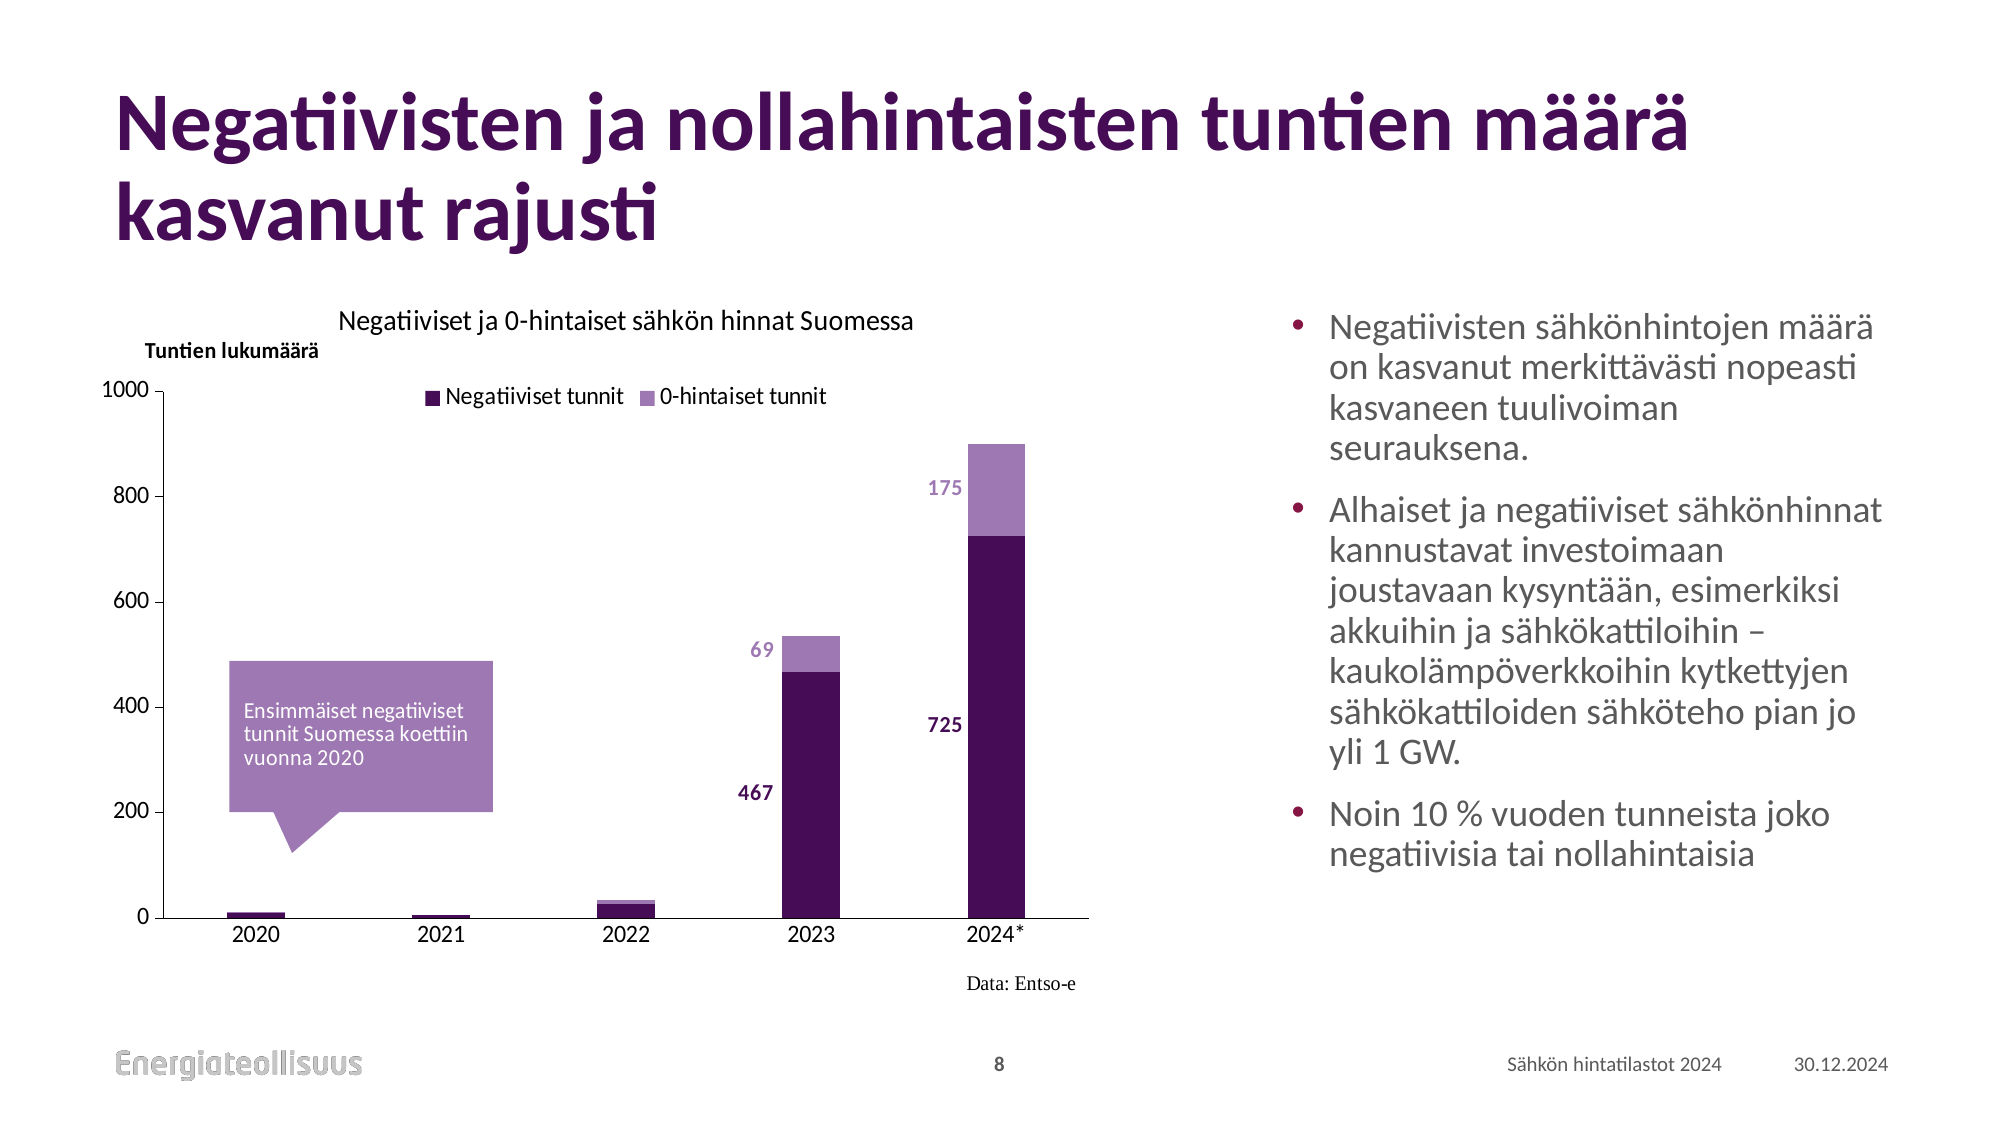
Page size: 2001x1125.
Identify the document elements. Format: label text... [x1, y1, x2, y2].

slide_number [1737, 1042, 1904, 1084]
list Negatiivisten sähkönhintojen määrä on kasvanut merkittävästi nopeasti kasvaneen tuulivoiman seurauksena. Alhaiset ja negatiiviset sähkönhinnat kannustavat investoimaan joustavaan kysyntään, esimerkiksi akkuihin ja sähkökattiloihin – kaukolämpöverkkoihin kytkettyjen sähkökattiloiden sähköteho pian jo yli 1 GW. Noin 10 % vuoden tunneista joko negatiivisia tai nollahintaisia [1276, 299, 1903, 1014]
slide_number 8 [954, 1042, 1045, 1084]
picture [116, 1050, 362, 1081]
footer Sähkön hintatilastot 2024 [1111, 1042, 1737, 1084]
chart [101, 299, 1112, 1014]
title Negatiivisten ja nollahintaisten tuntien määrä kasvanut rajusti [100, 59, 1902, 278]
